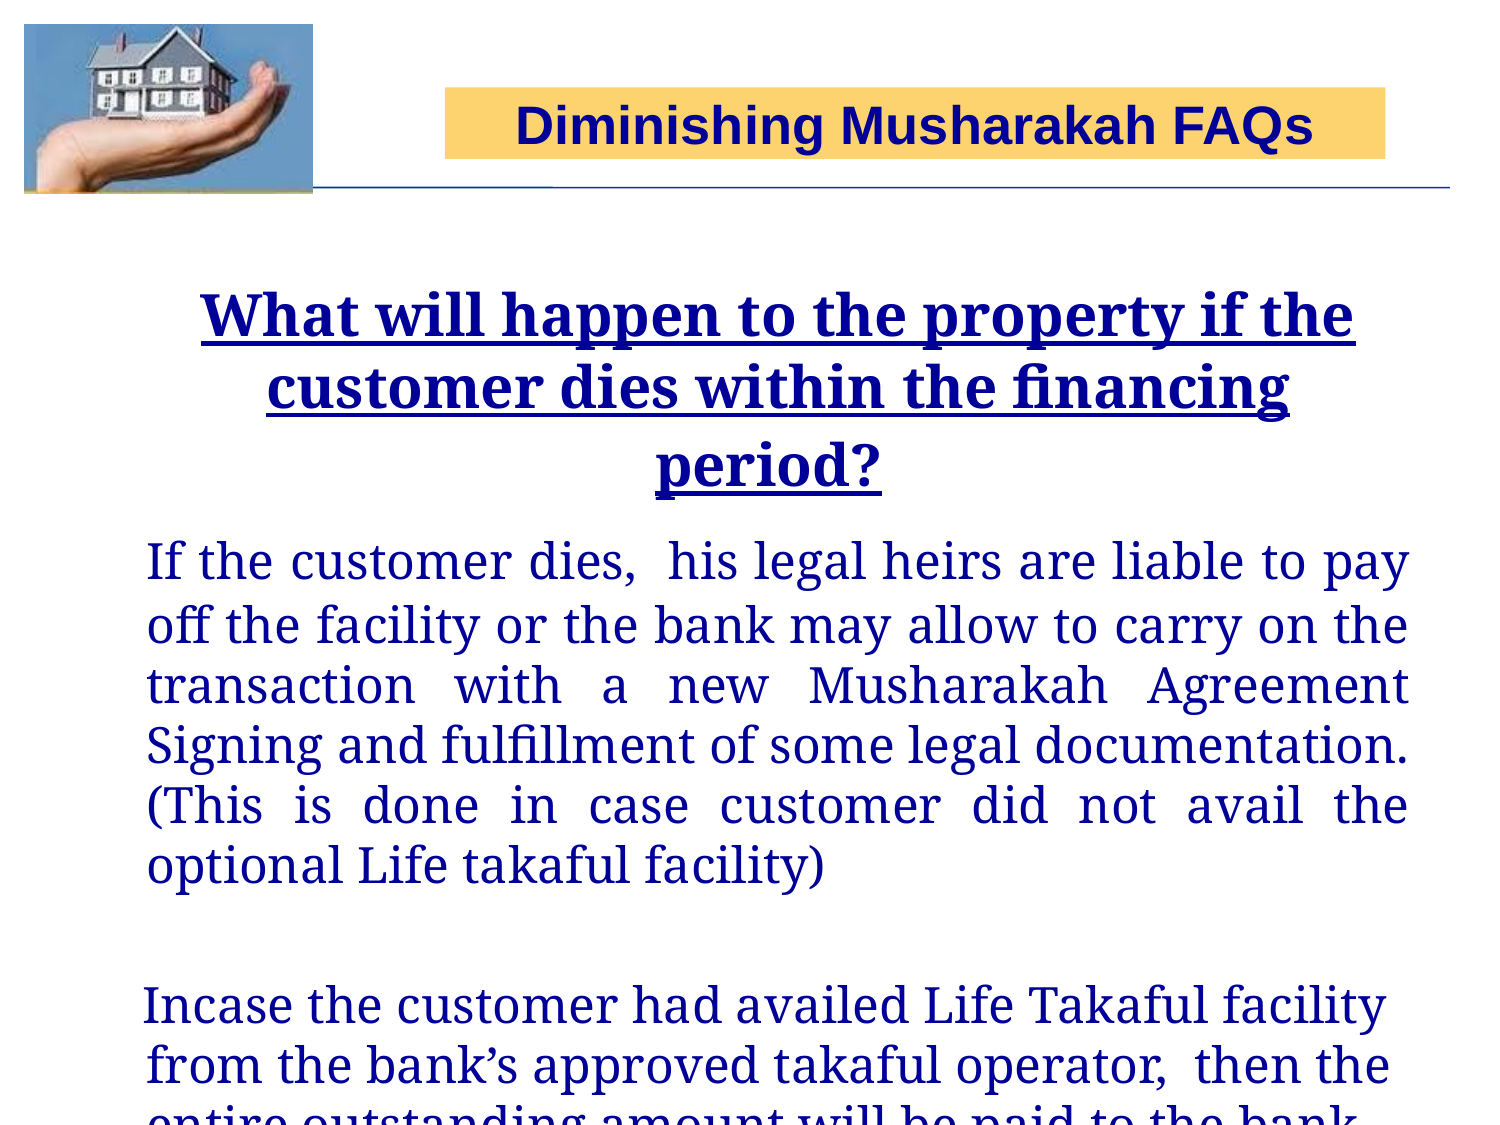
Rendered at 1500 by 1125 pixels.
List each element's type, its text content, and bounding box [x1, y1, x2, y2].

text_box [316, 87, 1451, 188]
list What will happen to the property if the customer dies within the financing period? If the customer dies, his legal heirs are liable to pay off the facility or the bank may allow to carry on the transaction with a new Musharakah Agreement Signing and fulfillment of some legal documentation. (This is done in case customer did not avail the optional Life takaful facility) Incase the customer had availed Life Takaful facility from the bank’s approved takaful operator, then the entire outstanding amount will be paid to the bank by takaful operator and the legal heirs will be free from any payment to the bank. [74, 262, 1426, 901]
picture [24, 24, 313, 194]
